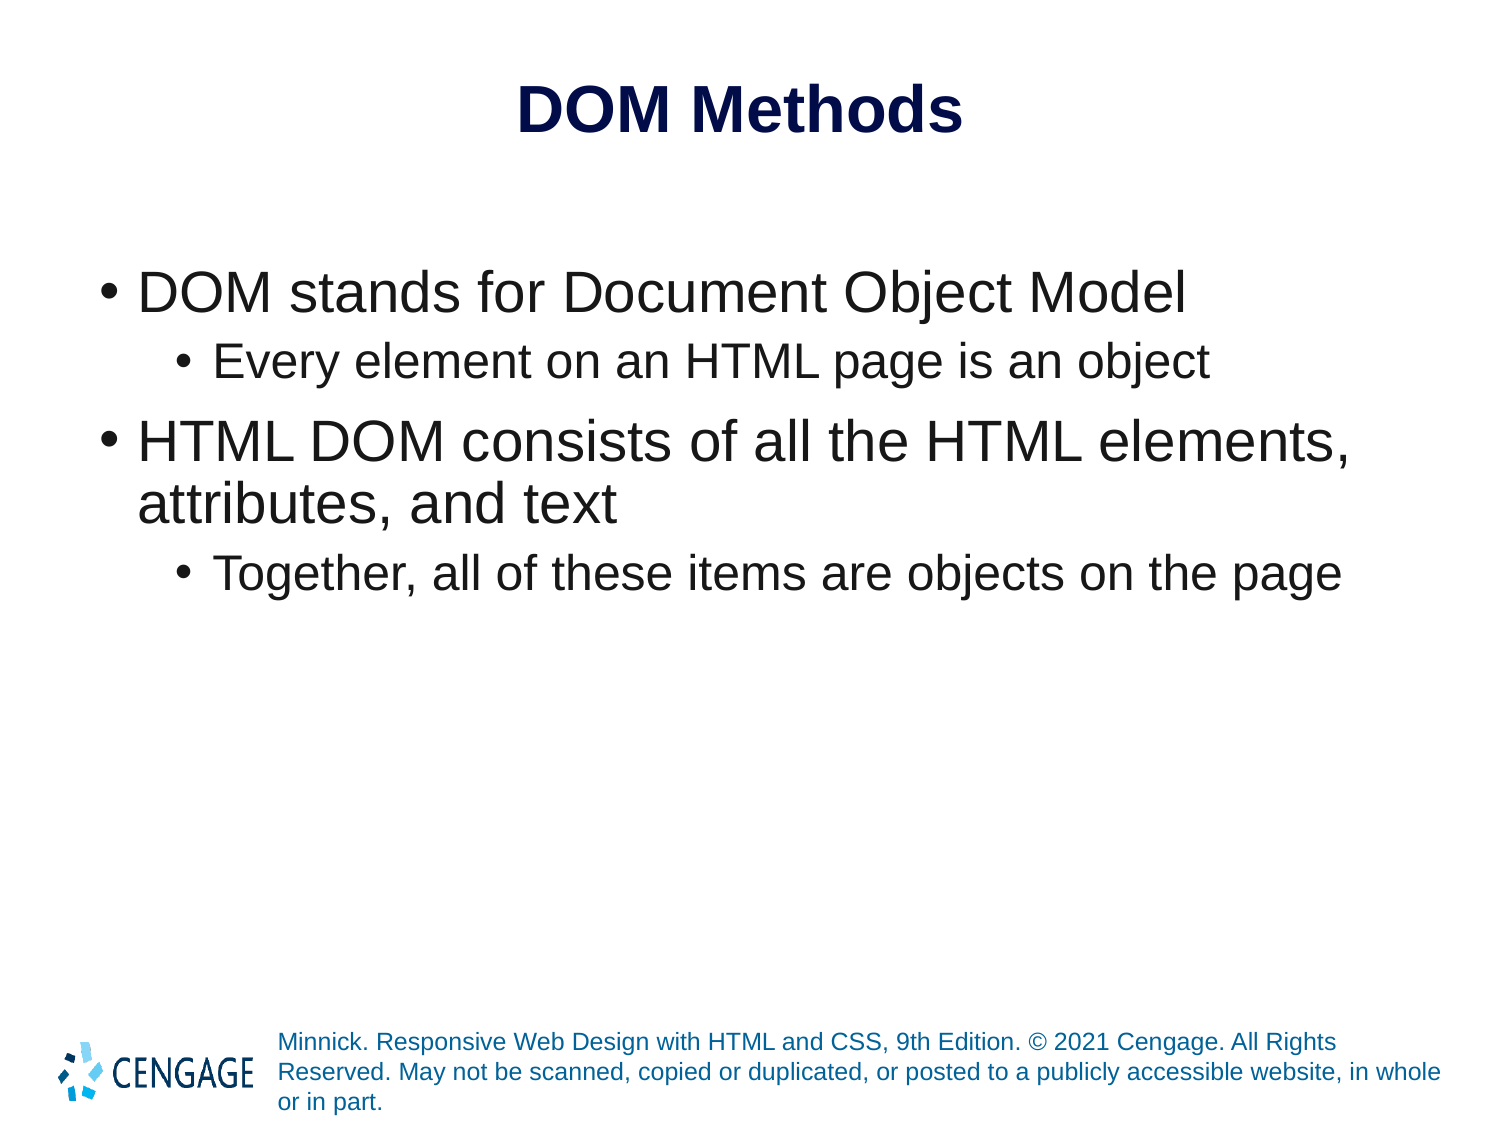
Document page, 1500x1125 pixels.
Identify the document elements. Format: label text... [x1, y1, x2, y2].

title DOM Methods [103, 75, 1397, 175]
footer Minnick. Responsive Web Design with HTML and CSS, 9th Edition. © 2021 Cengage. All Rights Reserved. May not be scanned, copied or duplicated, or posted to a publicly accessible website, in whole or in part. [262, 1040, 1475, 1100]
picture [58, 1042, 253, 1101]
list DOM stands for Document Object Model Every element on an HTML page is an object HTML DOM consists of all the HTML elements, attributes, and text Together, all of these items are objects on the page [99, 262, 1397, 1024]
